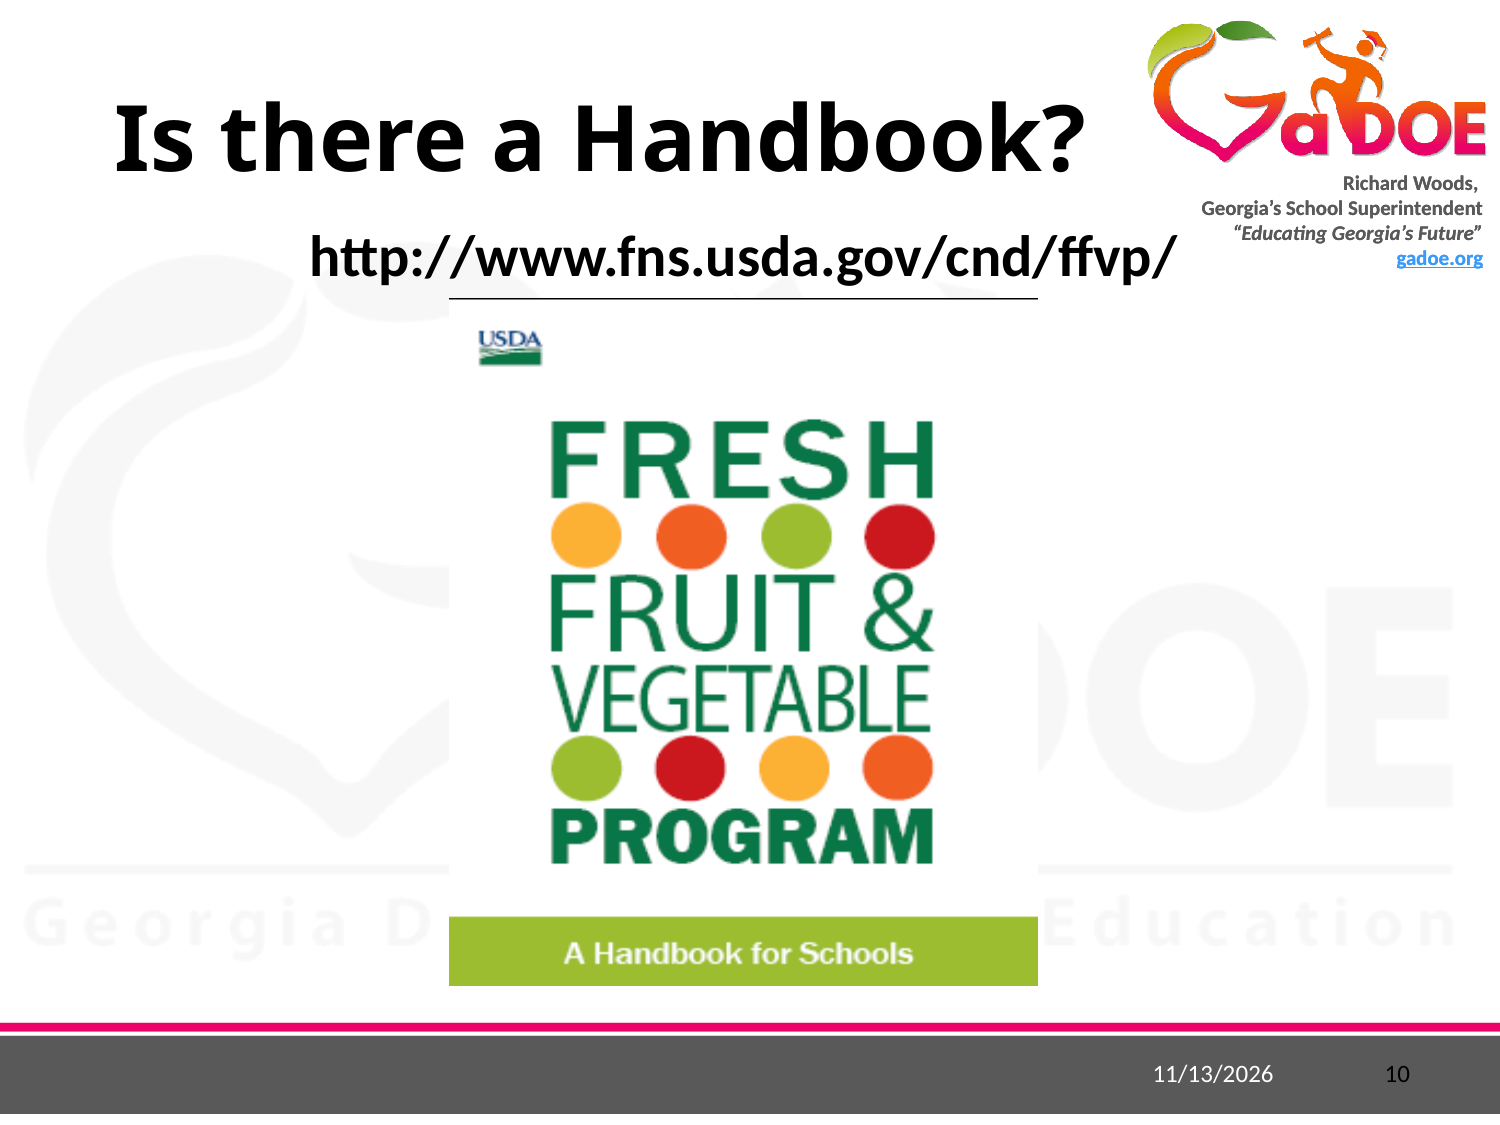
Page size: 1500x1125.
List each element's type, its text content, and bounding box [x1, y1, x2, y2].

text_box http://www.fns.usda.gov/cnd/ffvp/ [287, 210, 1200, 296]
slide_number 10 [1325, 1042, 1425, 1103]
picture [19, 235, 1473, 986]
picture [1135, 8, 1499, 164]
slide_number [1137, 1042, 1313, 1103]
title Is there a Handbook? [99, 47, 1400, 236]
